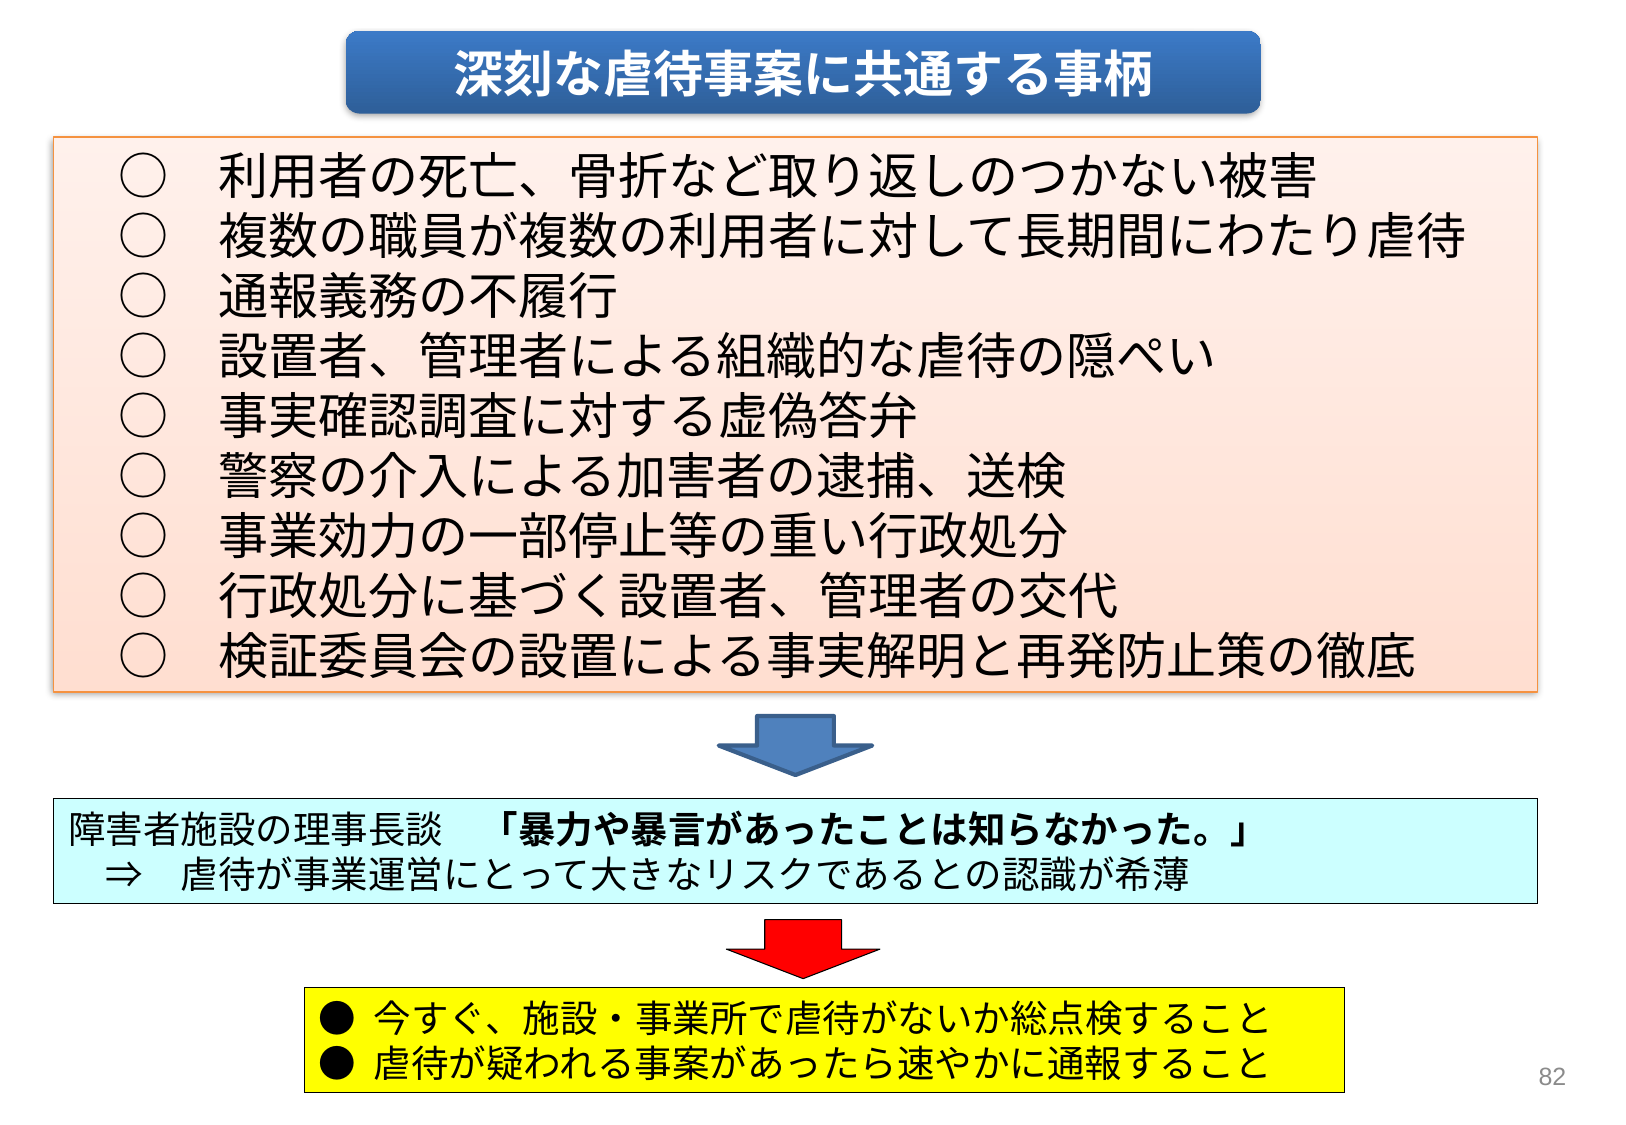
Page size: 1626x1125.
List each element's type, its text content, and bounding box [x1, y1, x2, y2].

text_box [716, 713, 875, 777]
text_box ○ 利用者の死亡、骨折など取り返しのつかない被害 ○ 複数の職員が複数の利用者に対して長期間にわたり虐待 ○ 通報義務の不履行 ○ 設置者、管理者による組織的な虐待の隠ぺい ○ 事実確認調査に対する虚偽答弁 ○ 警察の介入による加害者の逮捕、送検 ○ 事業効力の一部停止等の重い行政処分 ○ 行政処分に基づく設置者、管理者の交代 ○ 検証委員会の設置による事実解明と再発防止策の徹底 [53, 136, 1538, 693]
text_box 深刻な虐待事案に共通する事柄 [345, 30, 1261, 114]
text_box ● 今すぐ、施設・事業所で虐待がないか総点検すること ● 虐待が疑われる事案があったら速やかに通報すること [304, 987, 1345, 1093]
text_box 障害者施設の理事長談 「暴力や暴言があったことは知らなかった。」 ⇒ 虐待が事業運営にとって大きなリスクであるとの認識が希薄 [53, 798, 1538, 904]
text_box 82 [1170, 1045, 1582, 1106]
text_box [724, 917, 882, 981]
